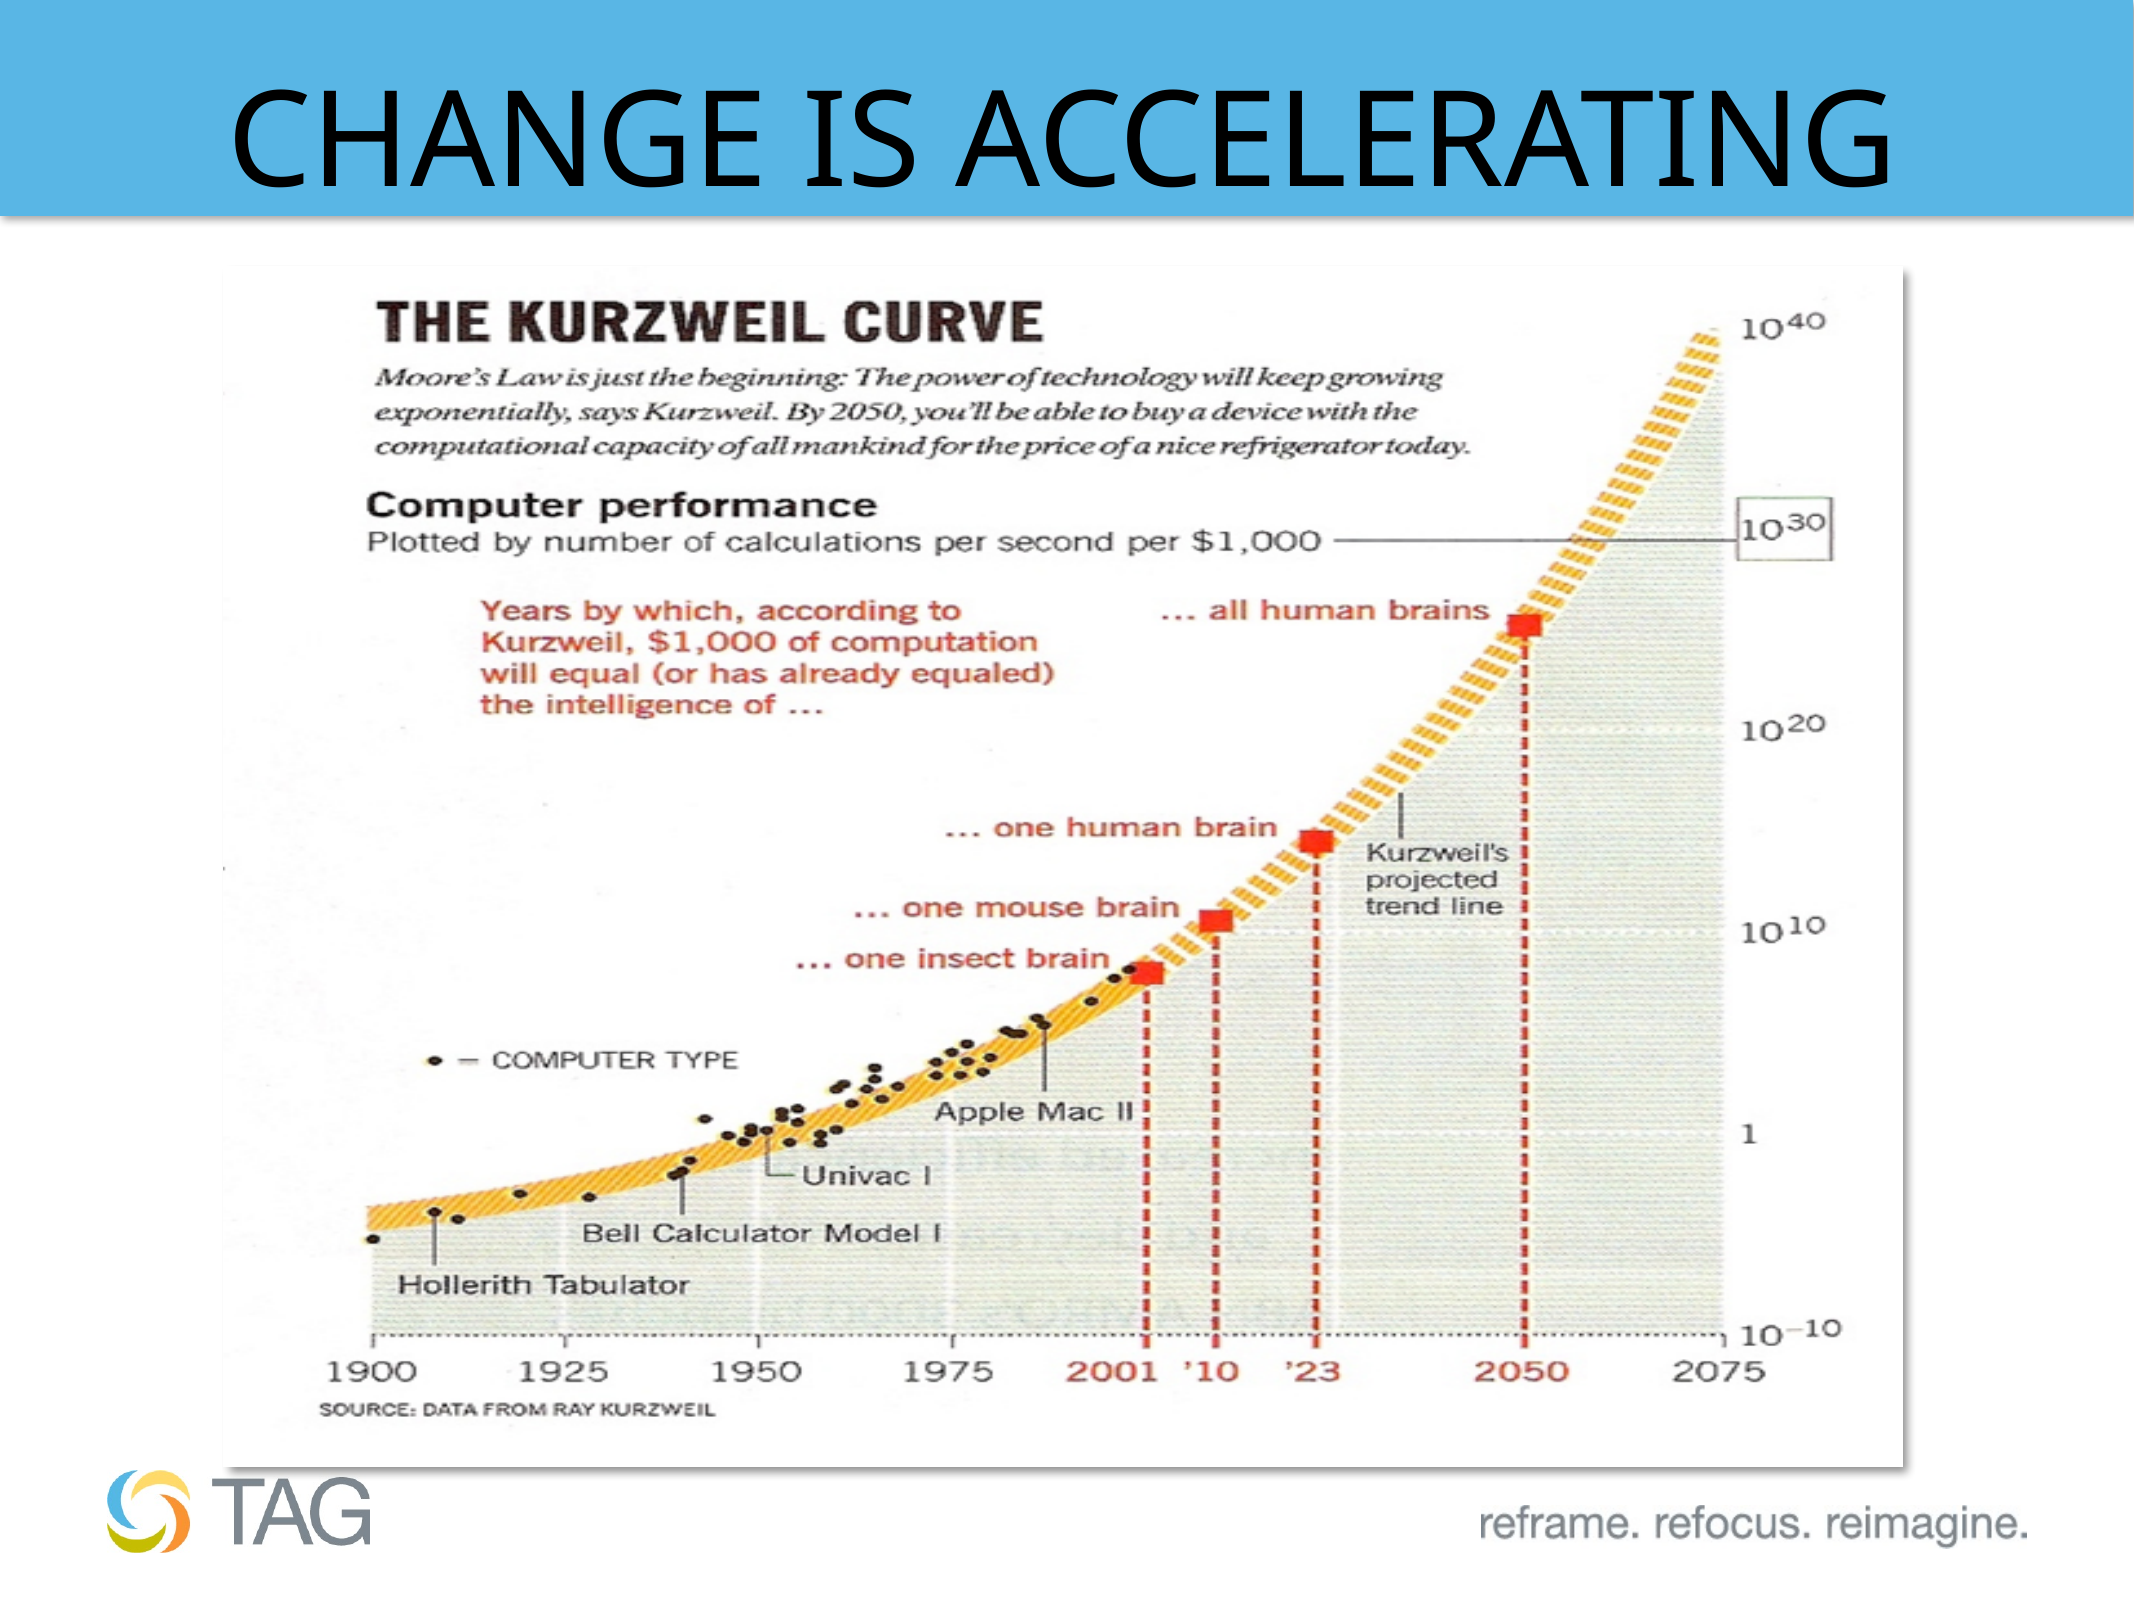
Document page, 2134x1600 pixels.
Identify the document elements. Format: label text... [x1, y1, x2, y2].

title Change is Accelerating [102, 0, 2024, 268]
picture [107, 1470, 370, 1553]
picture [1481, 1505, 2027, 1549]
picture [222, 266, 1903, 1468]
